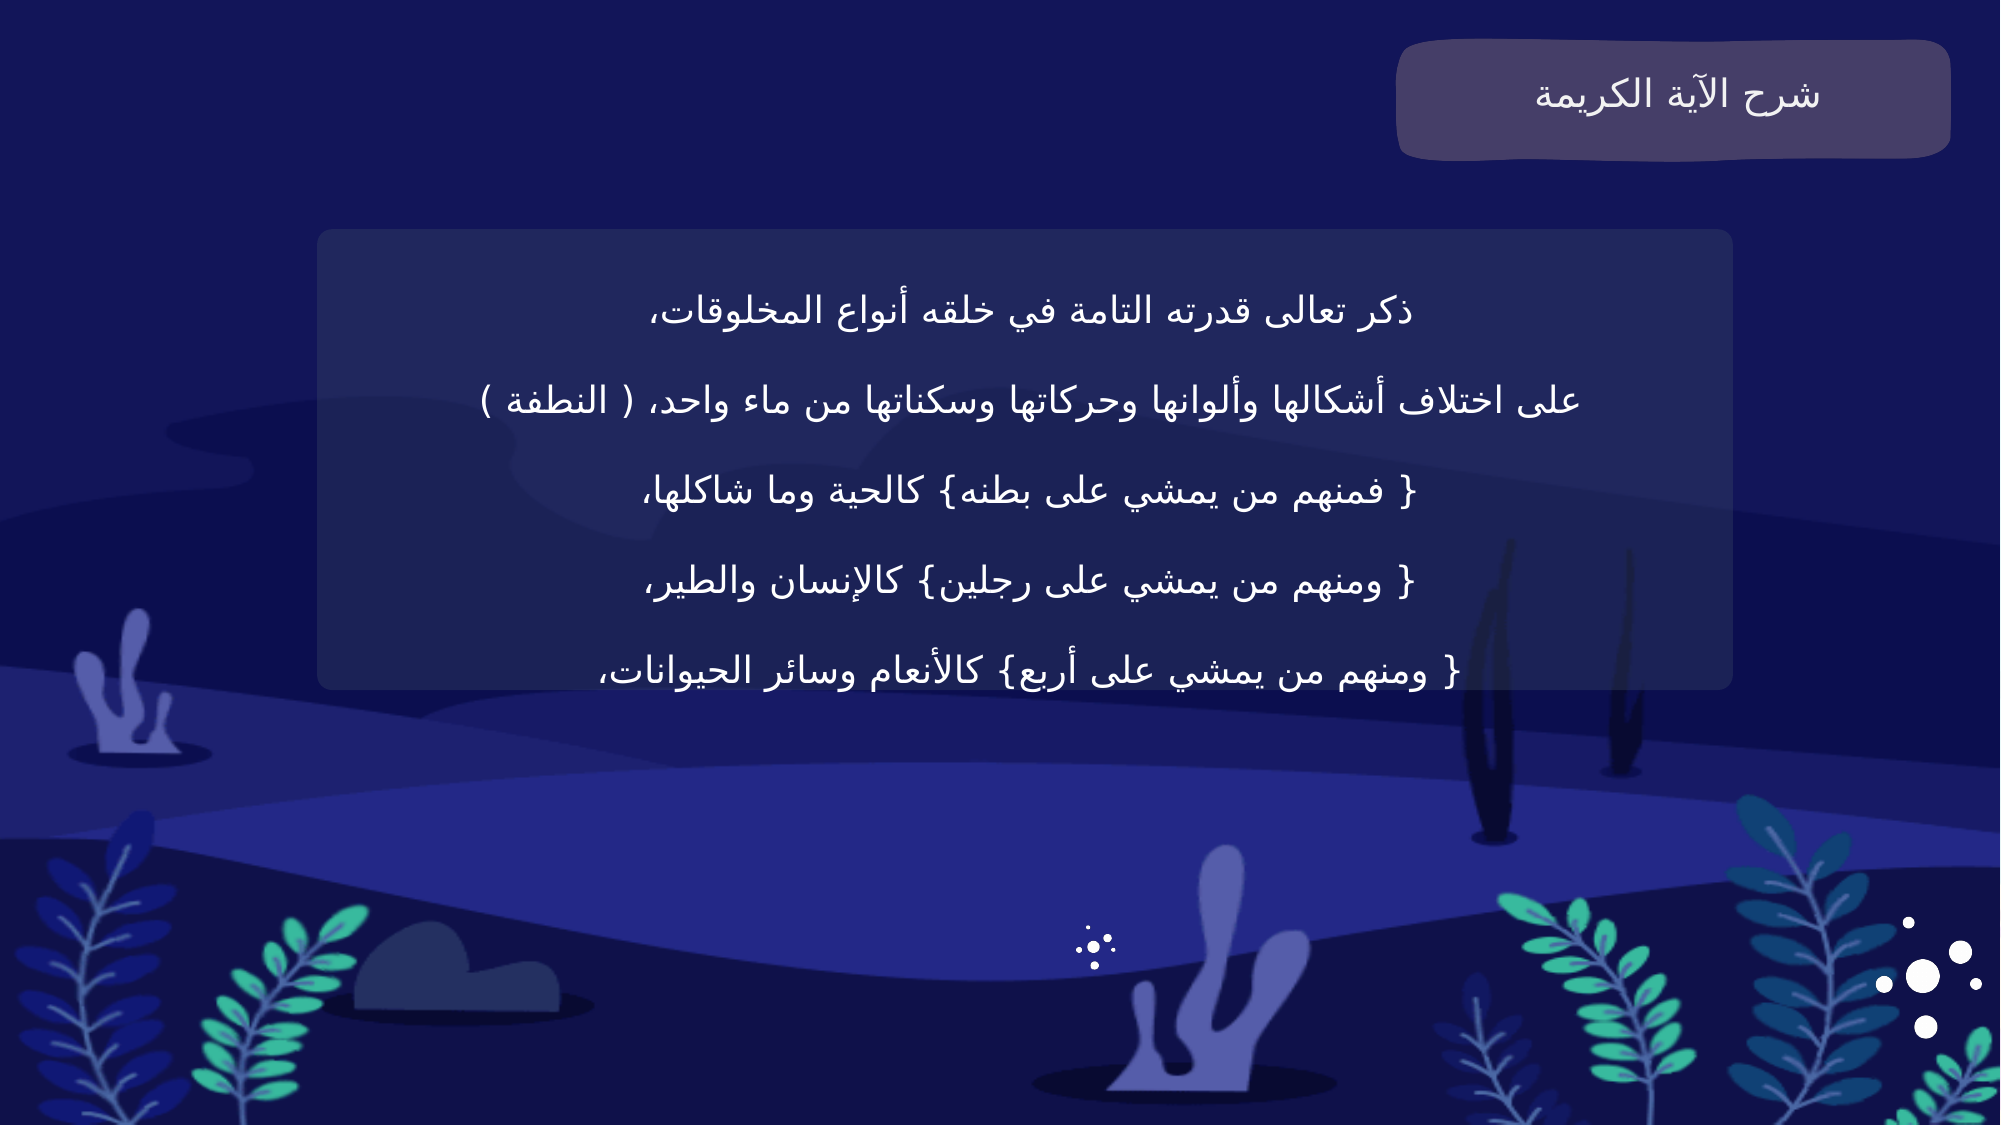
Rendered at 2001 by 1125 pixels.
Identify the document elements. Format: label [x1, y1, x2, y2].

text_box [1393, 34, 1952, 167]
picture [0, 0, 2001, 1125]
